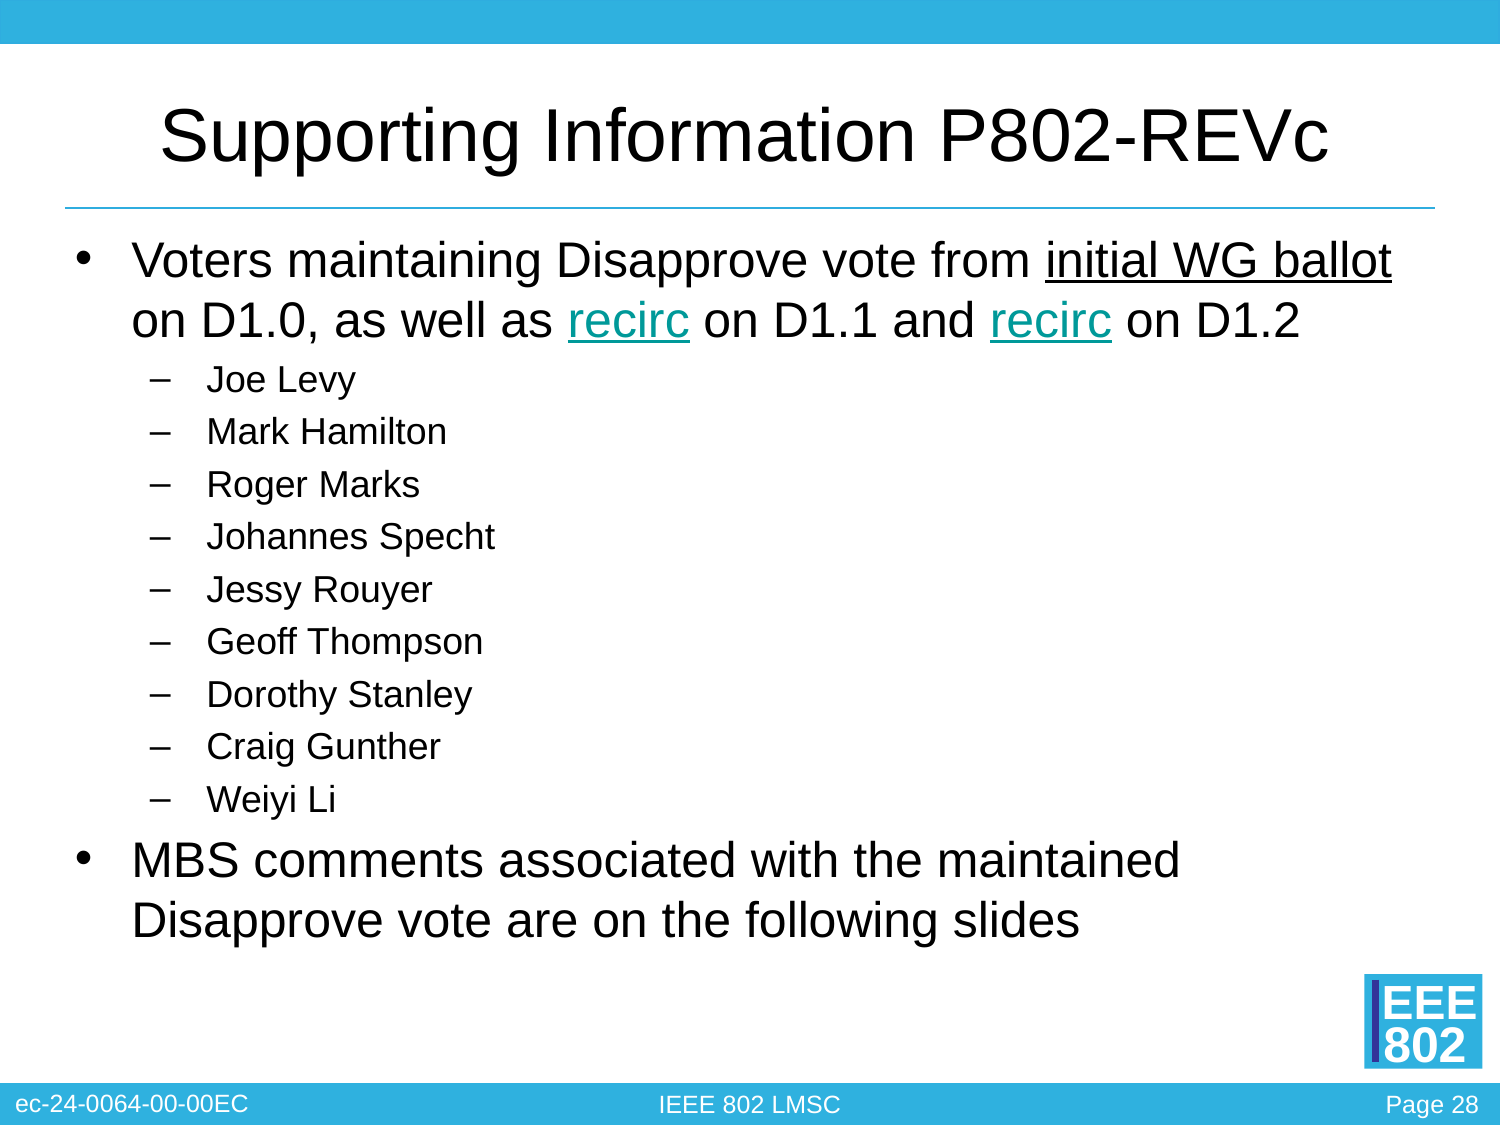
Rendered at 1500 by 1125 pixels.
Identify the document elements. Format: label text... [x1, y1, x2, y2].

title Supporting Information P802-REVc [64, 66, 1425, 197]
list Voters maintaining Disapprove vote from initial WG ballot on D1.0, as well as recirc on D1.1 and recirc on D1.2 Joe Levy Mark Hamilton Roger Marks Johannes Specht Jessy Rouyer Geoff Thompson Dorothy Stanley Craig Gunther Weiyi Li MBS comments associated with the maintained Disapprove vote are on the following slides [41, 220, 1438, 963]
